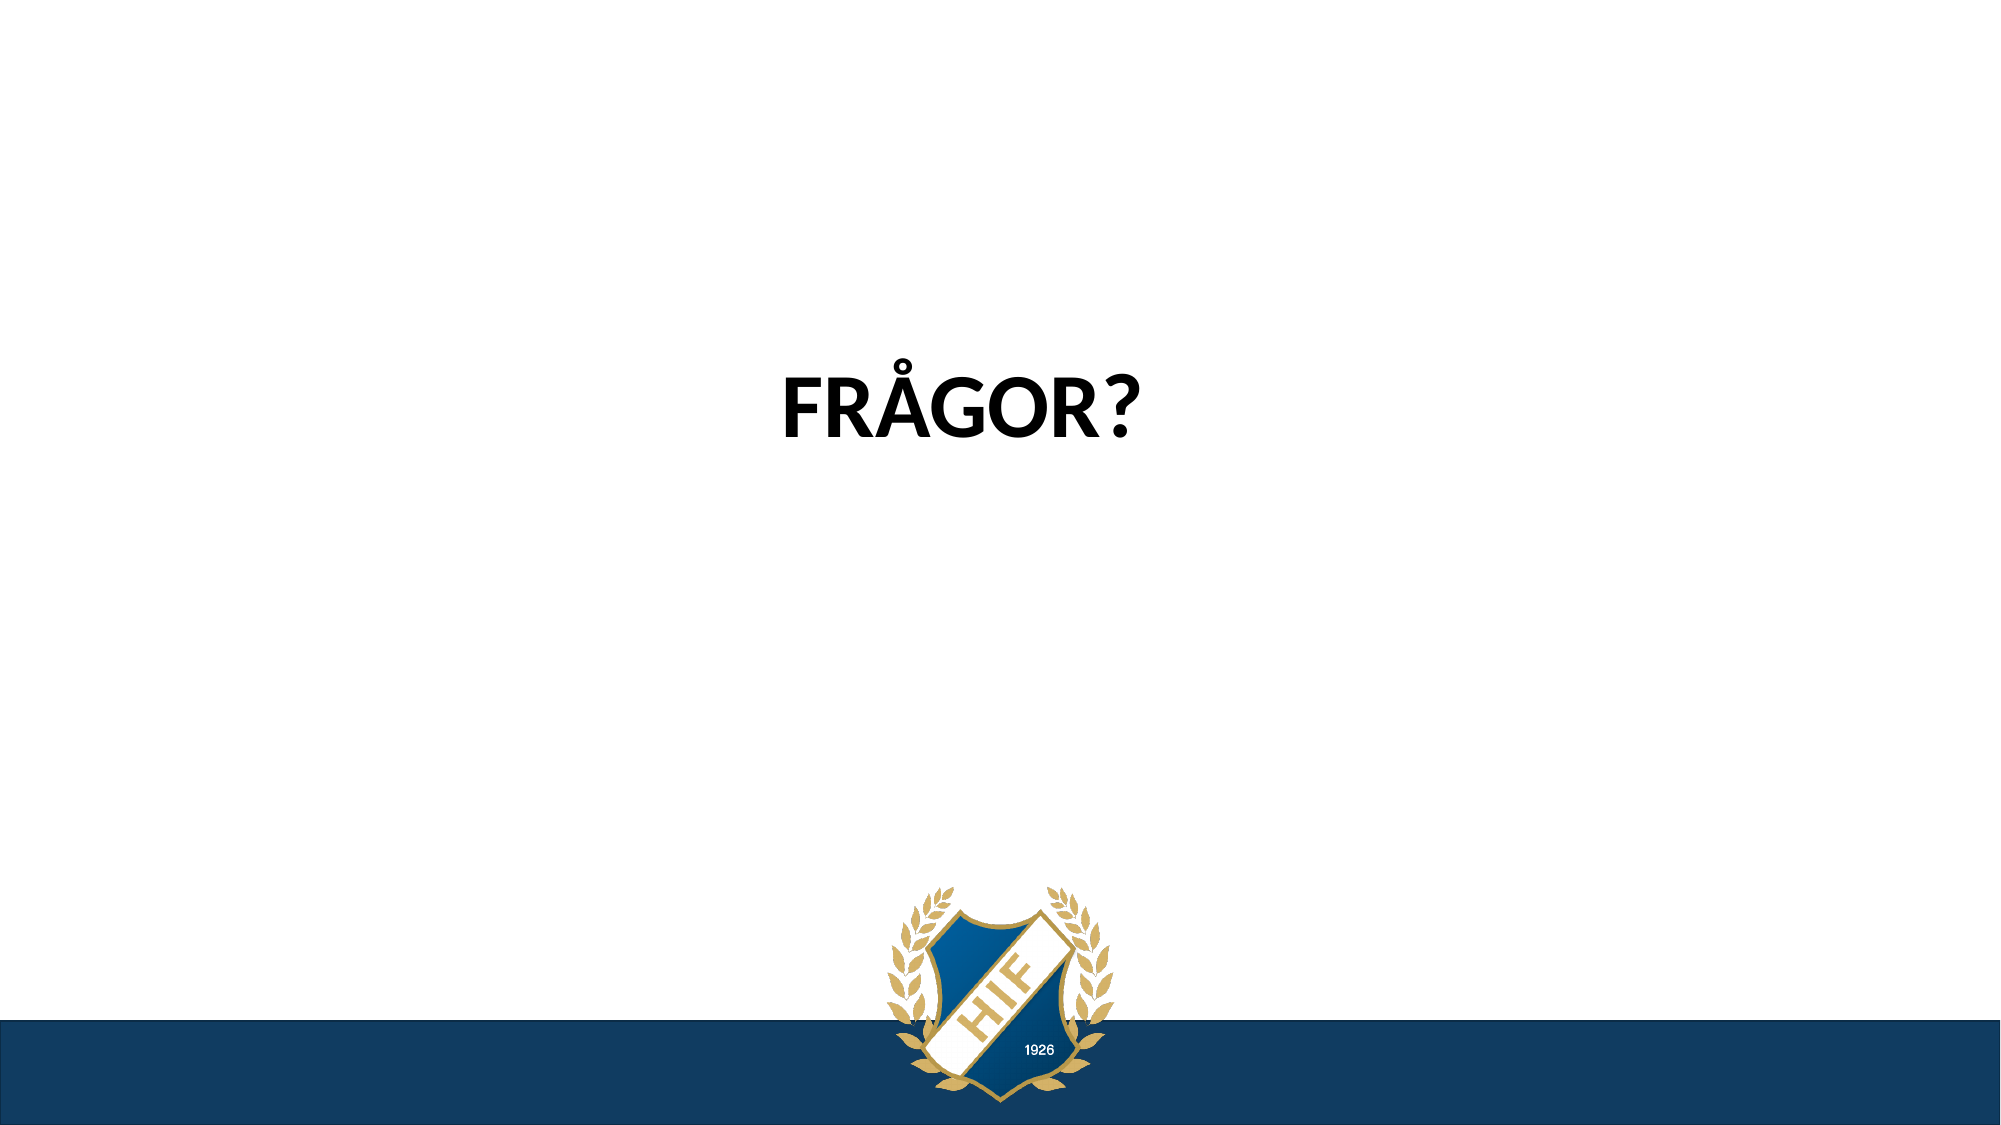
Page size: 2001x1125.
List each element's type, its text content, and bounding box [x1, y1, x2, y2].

picture [877, 877, 1123, 1111]
title FRÅGOR? [100, 299, 1826, 517]
